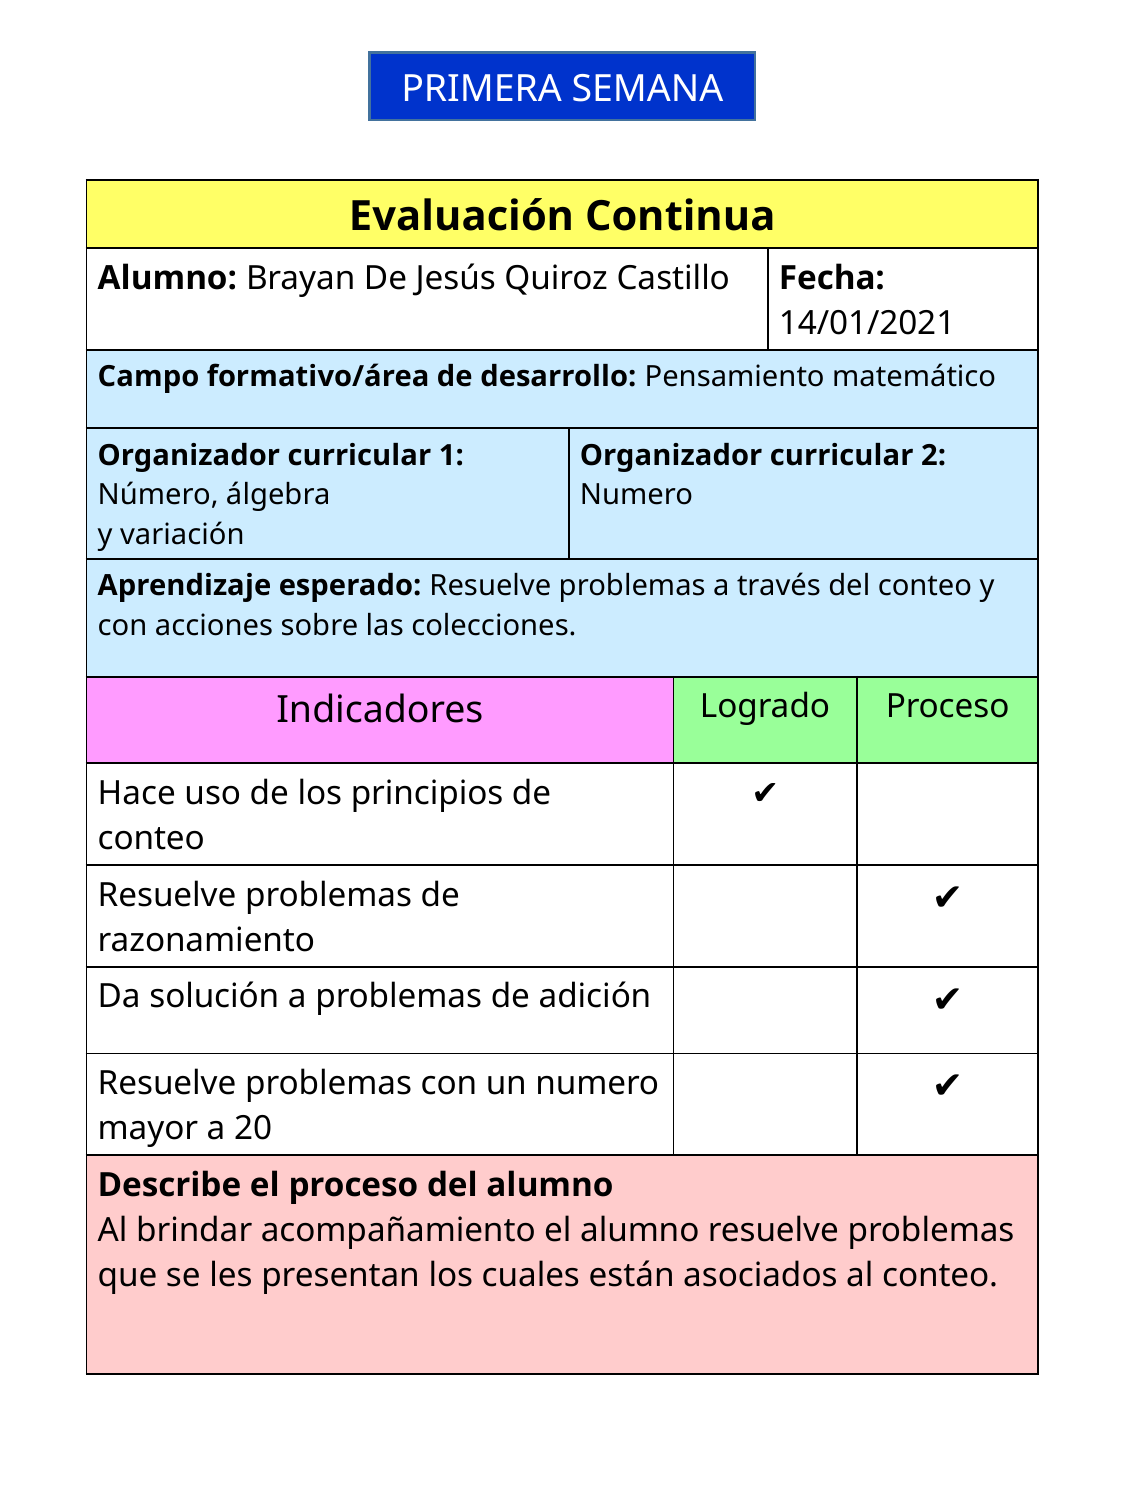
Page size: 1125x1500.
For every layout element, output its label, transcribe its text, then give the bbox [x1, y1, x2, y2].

table_cell ✔ [858, 968, 1037, 1053]
table_cell [674, 1054, 856, 1154]
table_cell Indicadores [87, 678, 673, 762]
table_cell Alumno: Brayan De Jesús Quiroz Castillo [87, 249, 767, 349]
table_cell Campo formativo/área de desarrollo: Pensamiento matemático [87, 351, 1037, 427]
table_cell Resuelve problemas con un numero mayor a 20 [87, 1054, 673, 1154]
table_cell ✔ [858, 866, 1037, 966]
table_cell [674, 968, 856, 1053]
table_cell [674, 866, 856, 966]
table_cell Organizador curricular 2: Numero [570, 429, 1037, 558]
table_cell Logrado [674, 678, 856, 762]
table_cell ✔ [674, 764, 856, 864]
table_cell [858, 764, 1037, 864]
text_box PRIMERA SEMANA [368, 51, 756, 121]
table_header Evaluación Continua [87, 181, 1037, 247]
table_cell Resuelve problemas de razonamiento [87, 866, 673, 966]
table_cell Da solución a problemas de adición [87, 968, 673, 1053]
table_cell Describe el proceso del alumno Al brindar acompañamiento el alumno resuelve problemas que se les presentan los cuales están asociados al conteo. [87, 1156, 1037, 1373]
table_cell Organizador curricular 1: Número, álgebra y variación [87, 429, 568, 558]
table_cell Fecha: 14/01/2021 [769, 249, 1037, 349]
table_cell ✔ [858, 1054, 1037, 1154]
table_cell Aprendizaje esperado: Resuelve problemas a través del conteo y con acciones sobre las colecciones. [87, 560, 1037, 676]
table_cell Hace uso de los principios de conteo [87, 764, 673, 864]
table_cell Proceso [858, 678, 1037, 762]
